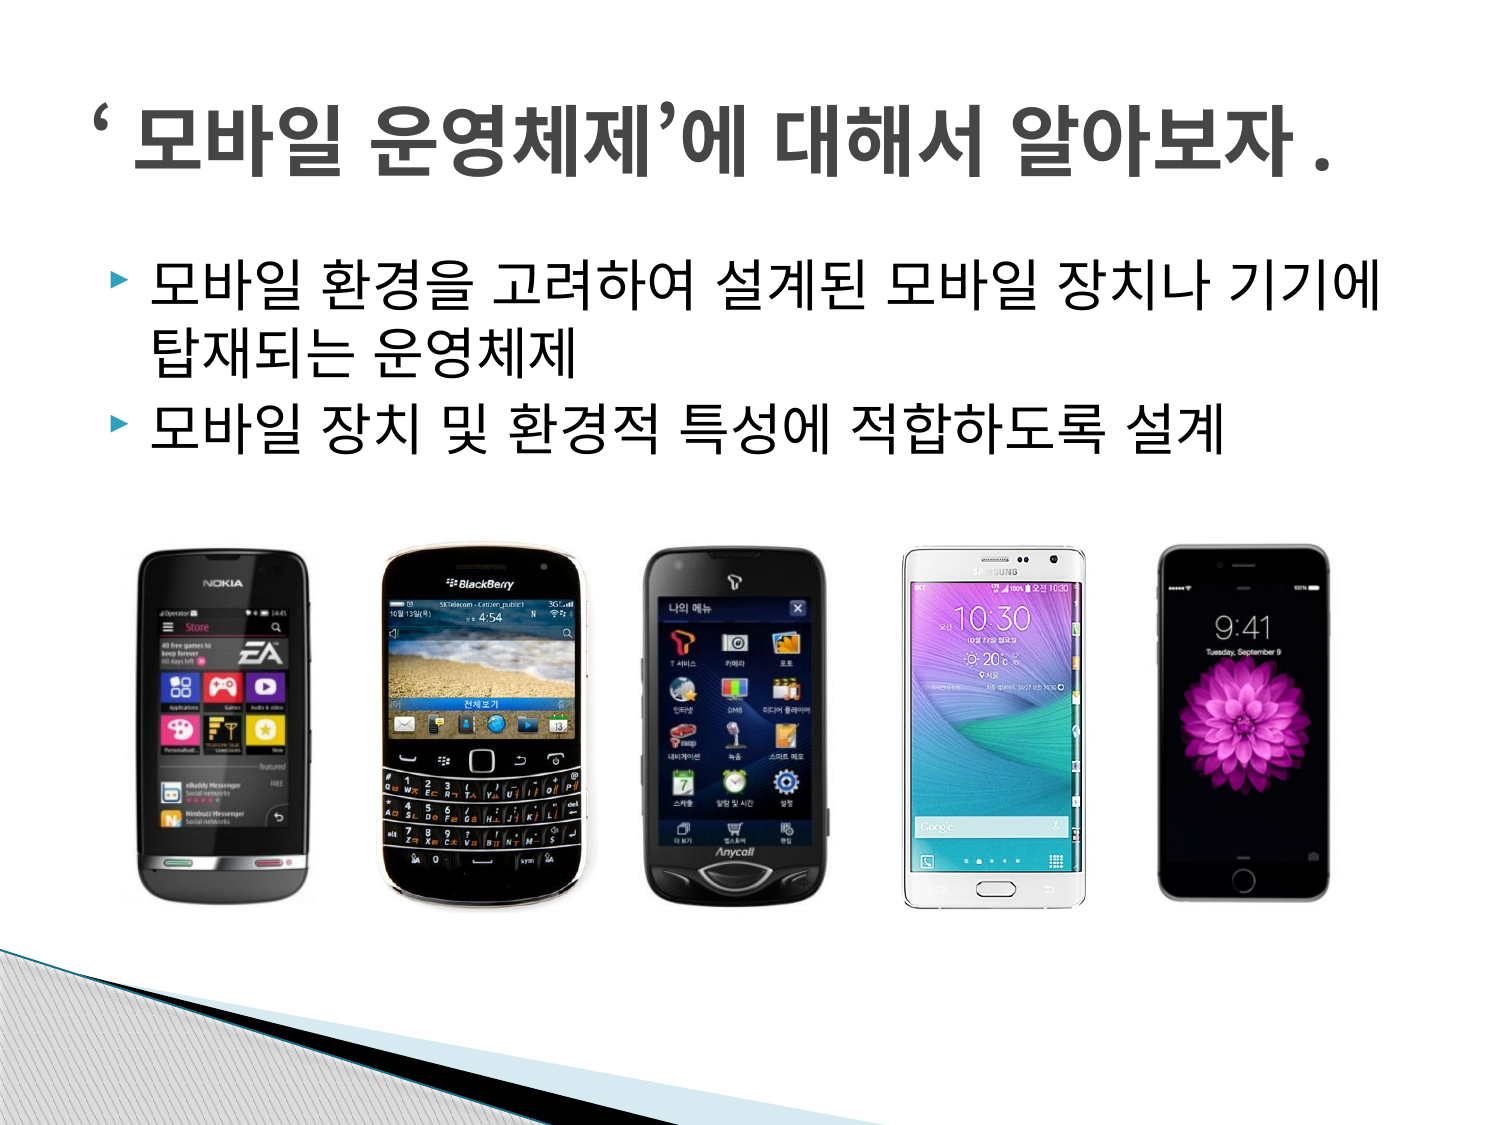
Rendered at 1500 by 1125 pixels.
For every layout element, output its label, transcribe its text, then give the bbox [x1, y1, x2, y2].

picture [366, 538, 599, 914]
picture [123, 538, 323, 914]
list 모바일 환경을 고려하여 설계된 모바일 장치나 기기에 탑재되는 운영체제 모바일 장치 및 환경적 특성에 적합하도록 설계 [75, 243, 1425, 986]
picture [637, 542, 835, 914]
title ‘모바일 운영체제’에 대해서 알아보자. [75, 45, 1425, 233]
picture [896, 542, 1093, 914]
picture [1147, 537, 1341, 914]
